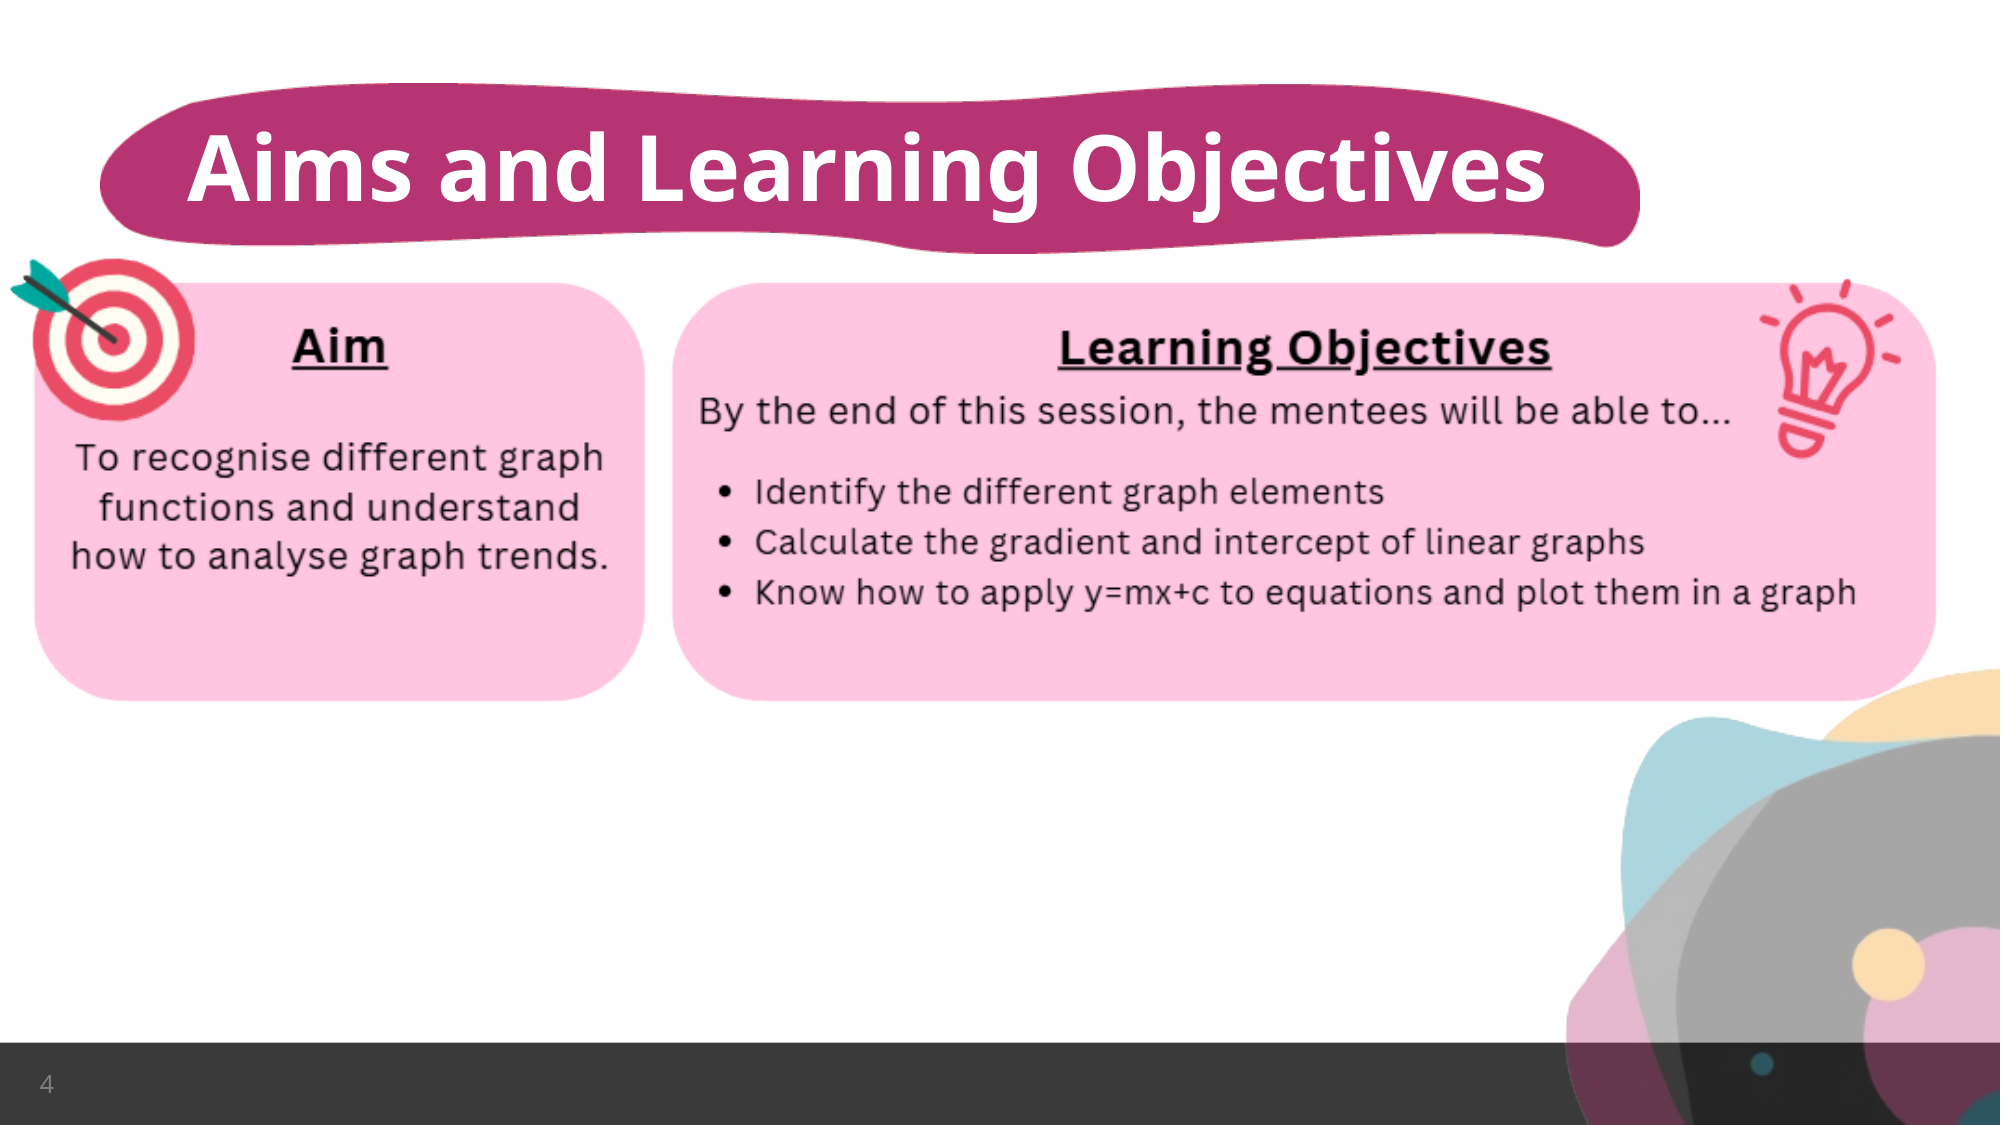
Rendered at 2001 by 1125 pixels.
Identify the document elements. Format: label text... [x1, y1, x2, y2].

slide_number 4 [24, 1055, 475, 1116]
picture [100, 83, 1640, 254]
picture [0, 257, 1942, 707]
title Aims and Learning Objectives [172, 107, 1586, 236]
